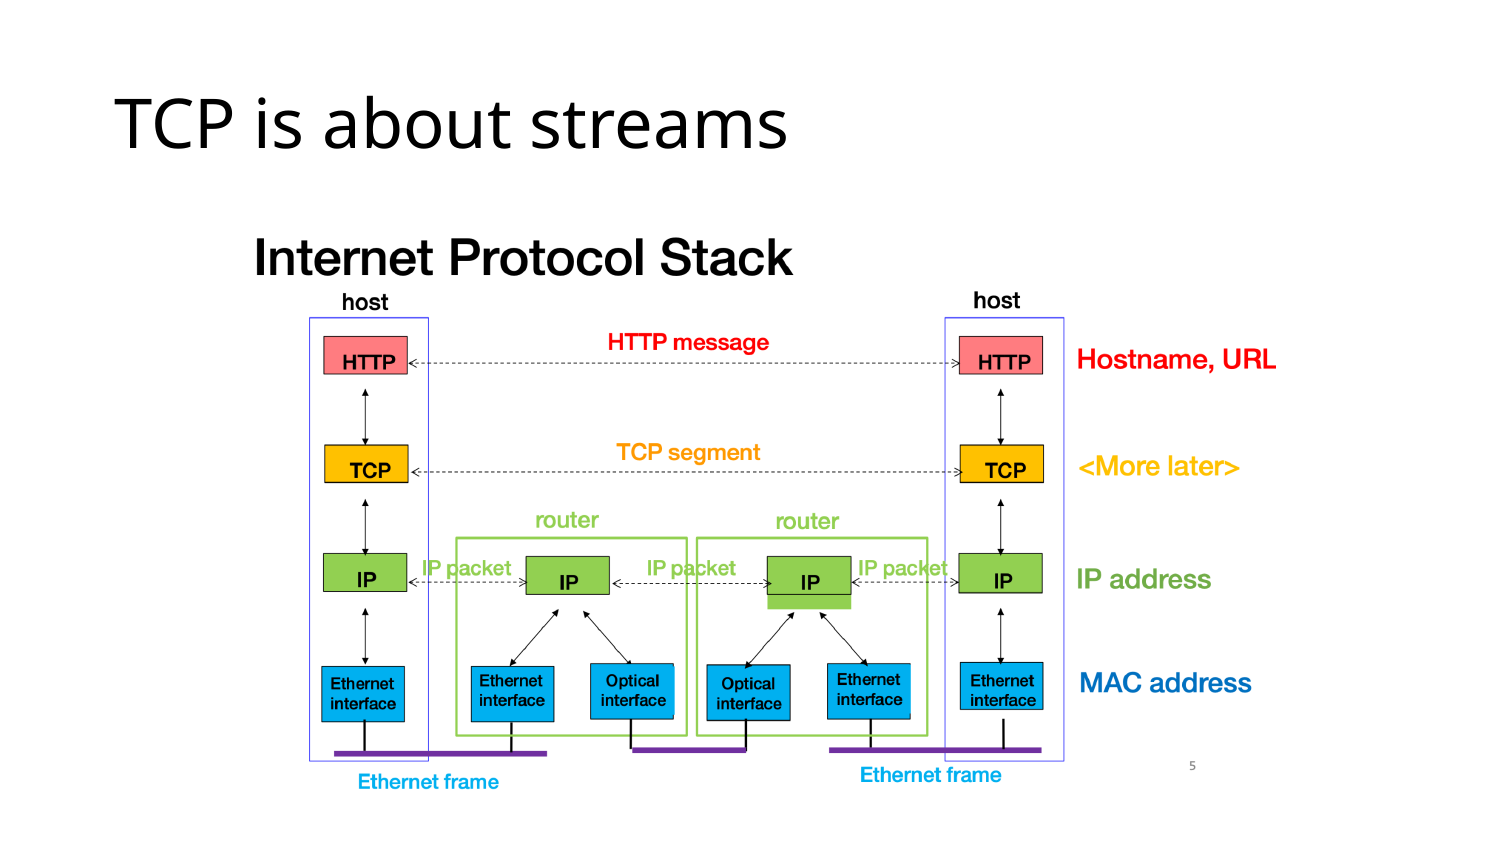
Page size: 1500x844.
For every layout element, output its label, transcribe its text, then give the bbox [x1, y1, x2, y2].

picture [224, 207, 1276, 794]
title TCP is about streams [103, 44, 1397, 208]
